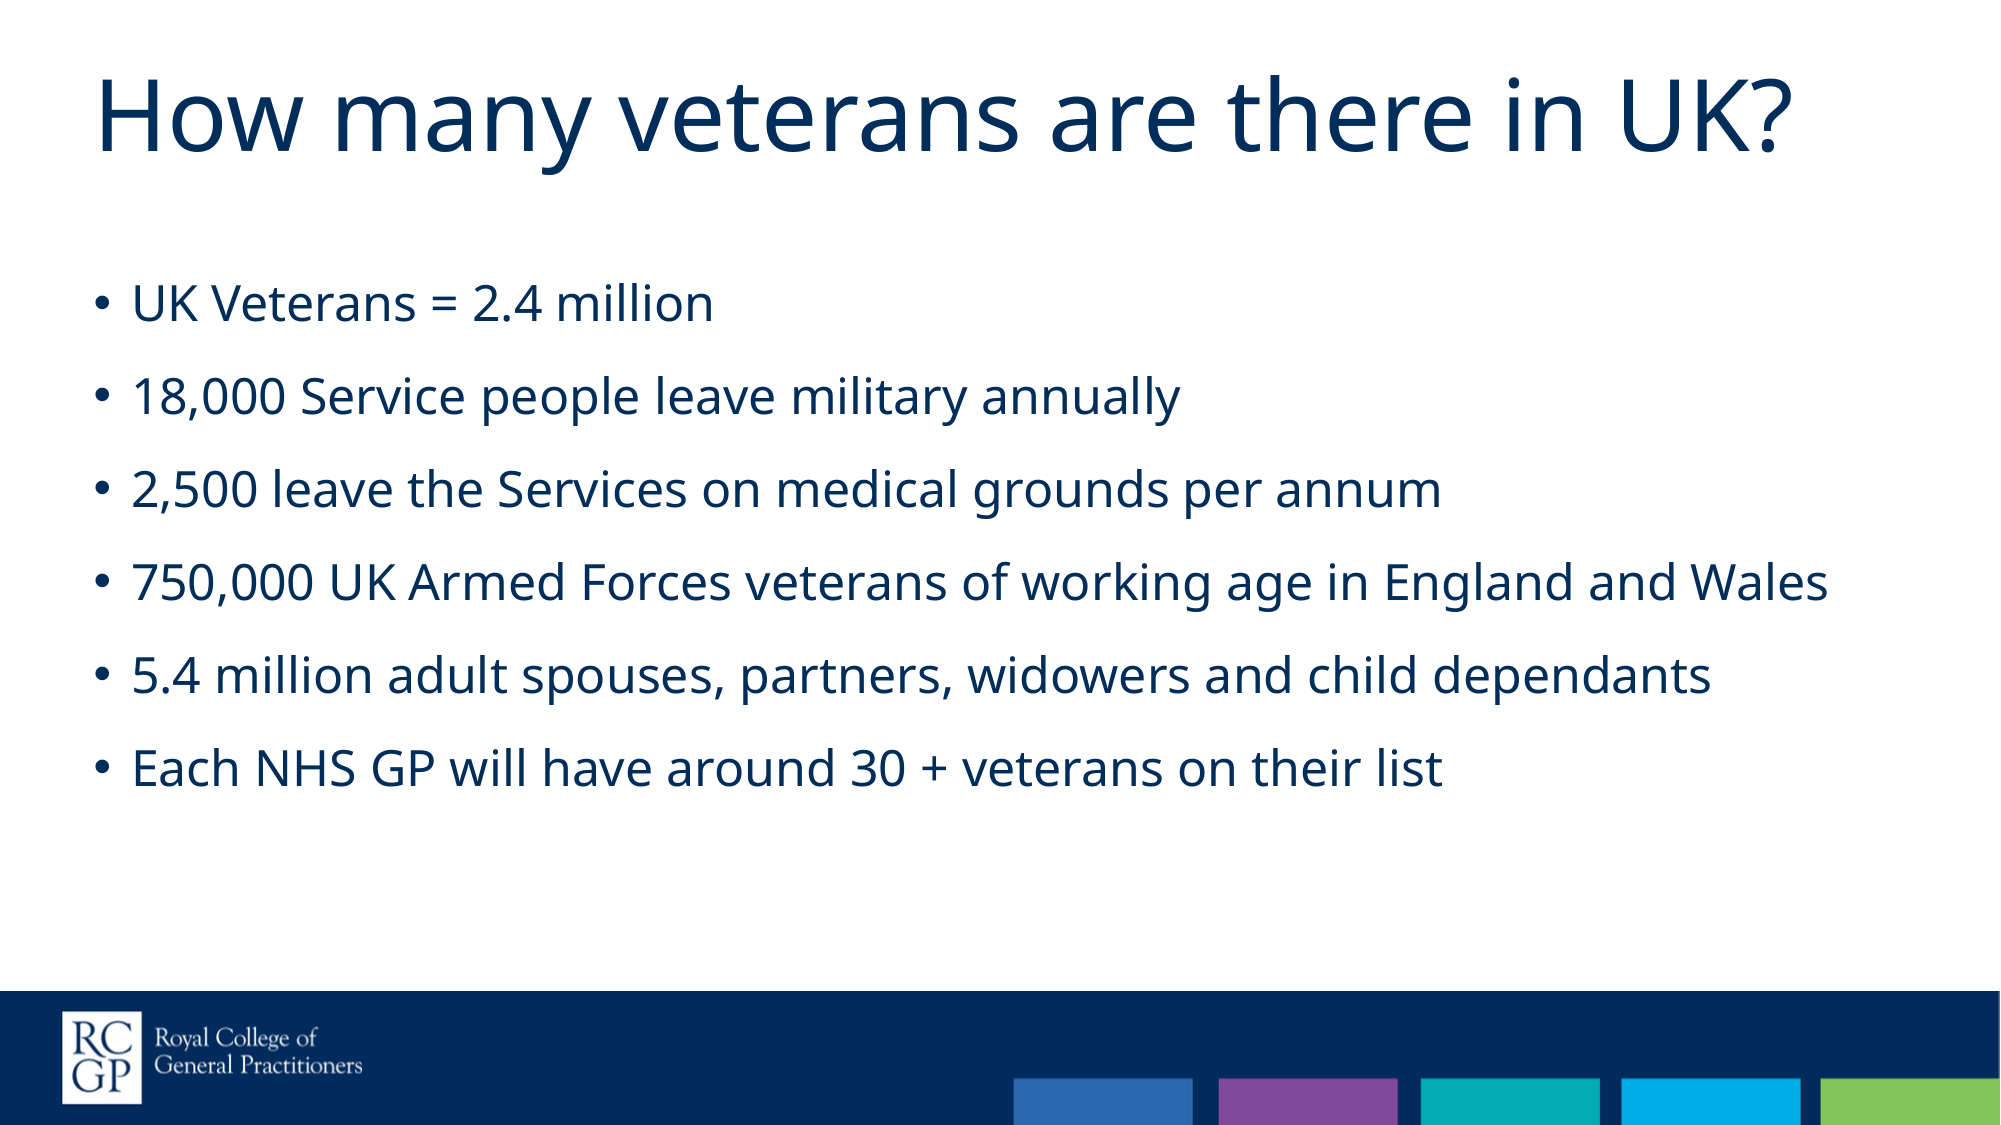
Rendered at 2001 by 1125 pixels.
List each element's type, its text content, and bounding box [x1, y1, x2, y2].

list UK Veterans = 2.4 million 18,000 Service people leave military annually 2,500 leave the Services on medical grounds per annum 750,000 UK Armed Forces veterans of working age in England and Wales 5.4 million adult spouses, partners, widowers and child dependants Each NHS GP will have around 30 + veterans on their list [78, 252, 1922, 853]
picture [0, 991, 2000, 1125]
title How many veterans are there in UK? [78, 54, 1922, 185]
